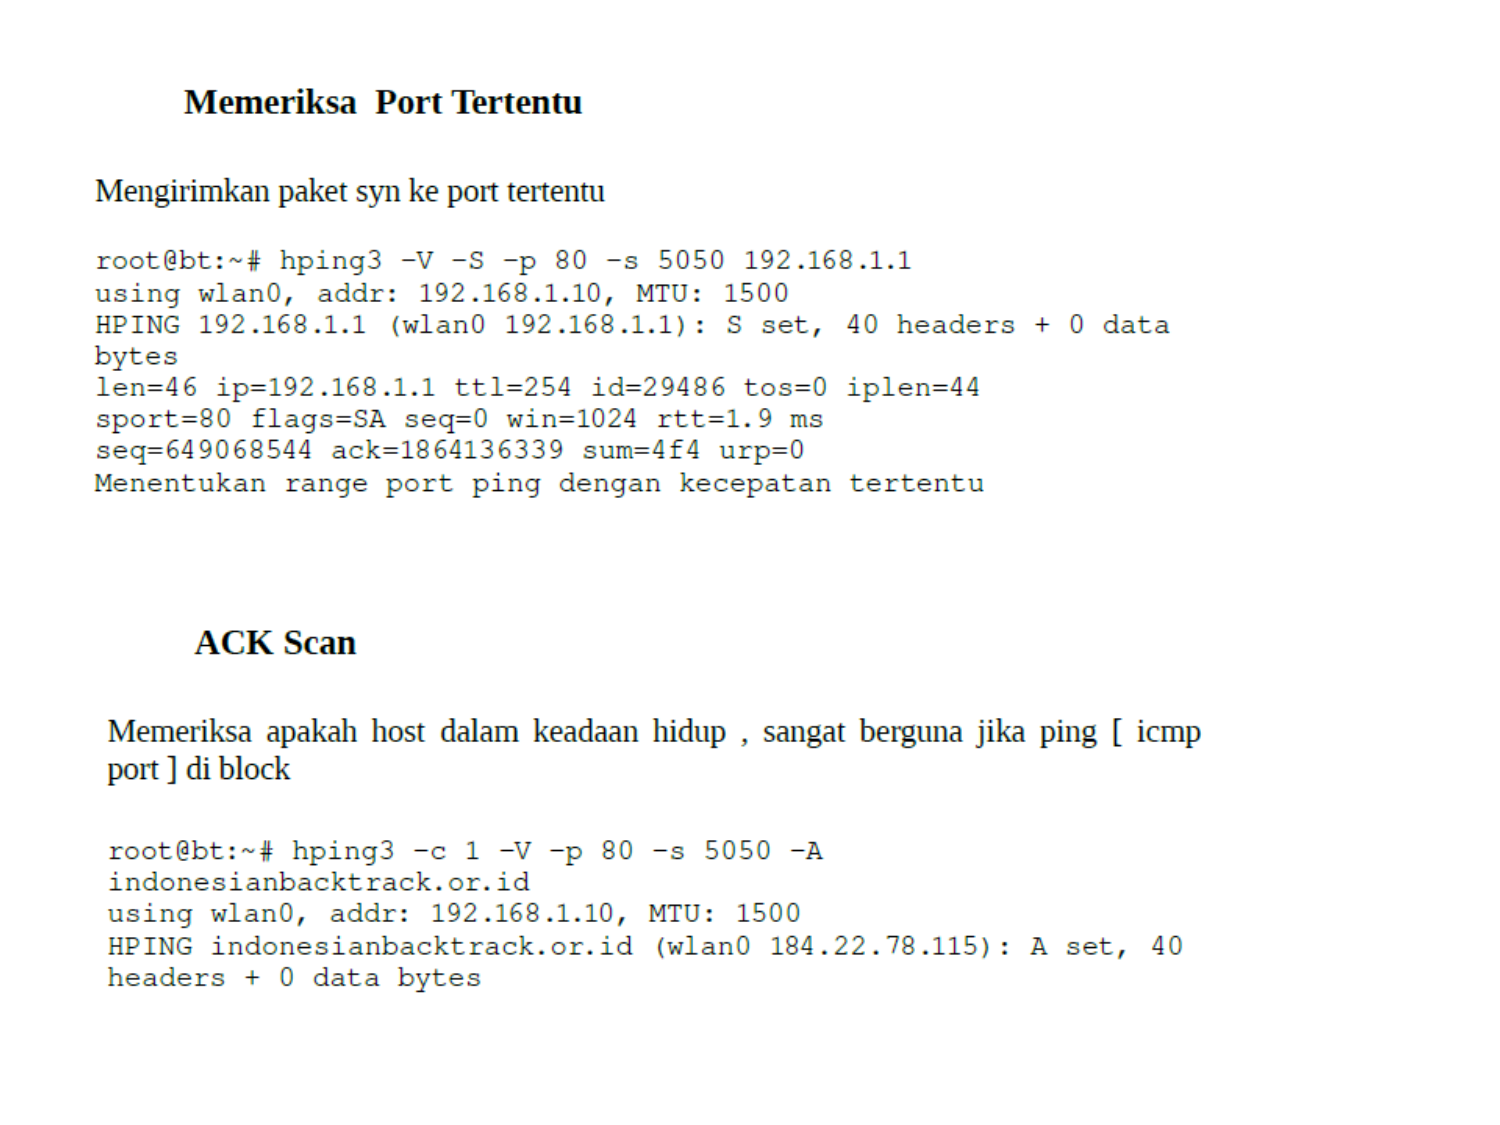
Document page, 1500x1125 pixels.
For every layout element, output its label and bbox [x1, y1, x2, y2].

picture [81, 609, 1226, 994]
picture [81, 81, 1184, 512]
